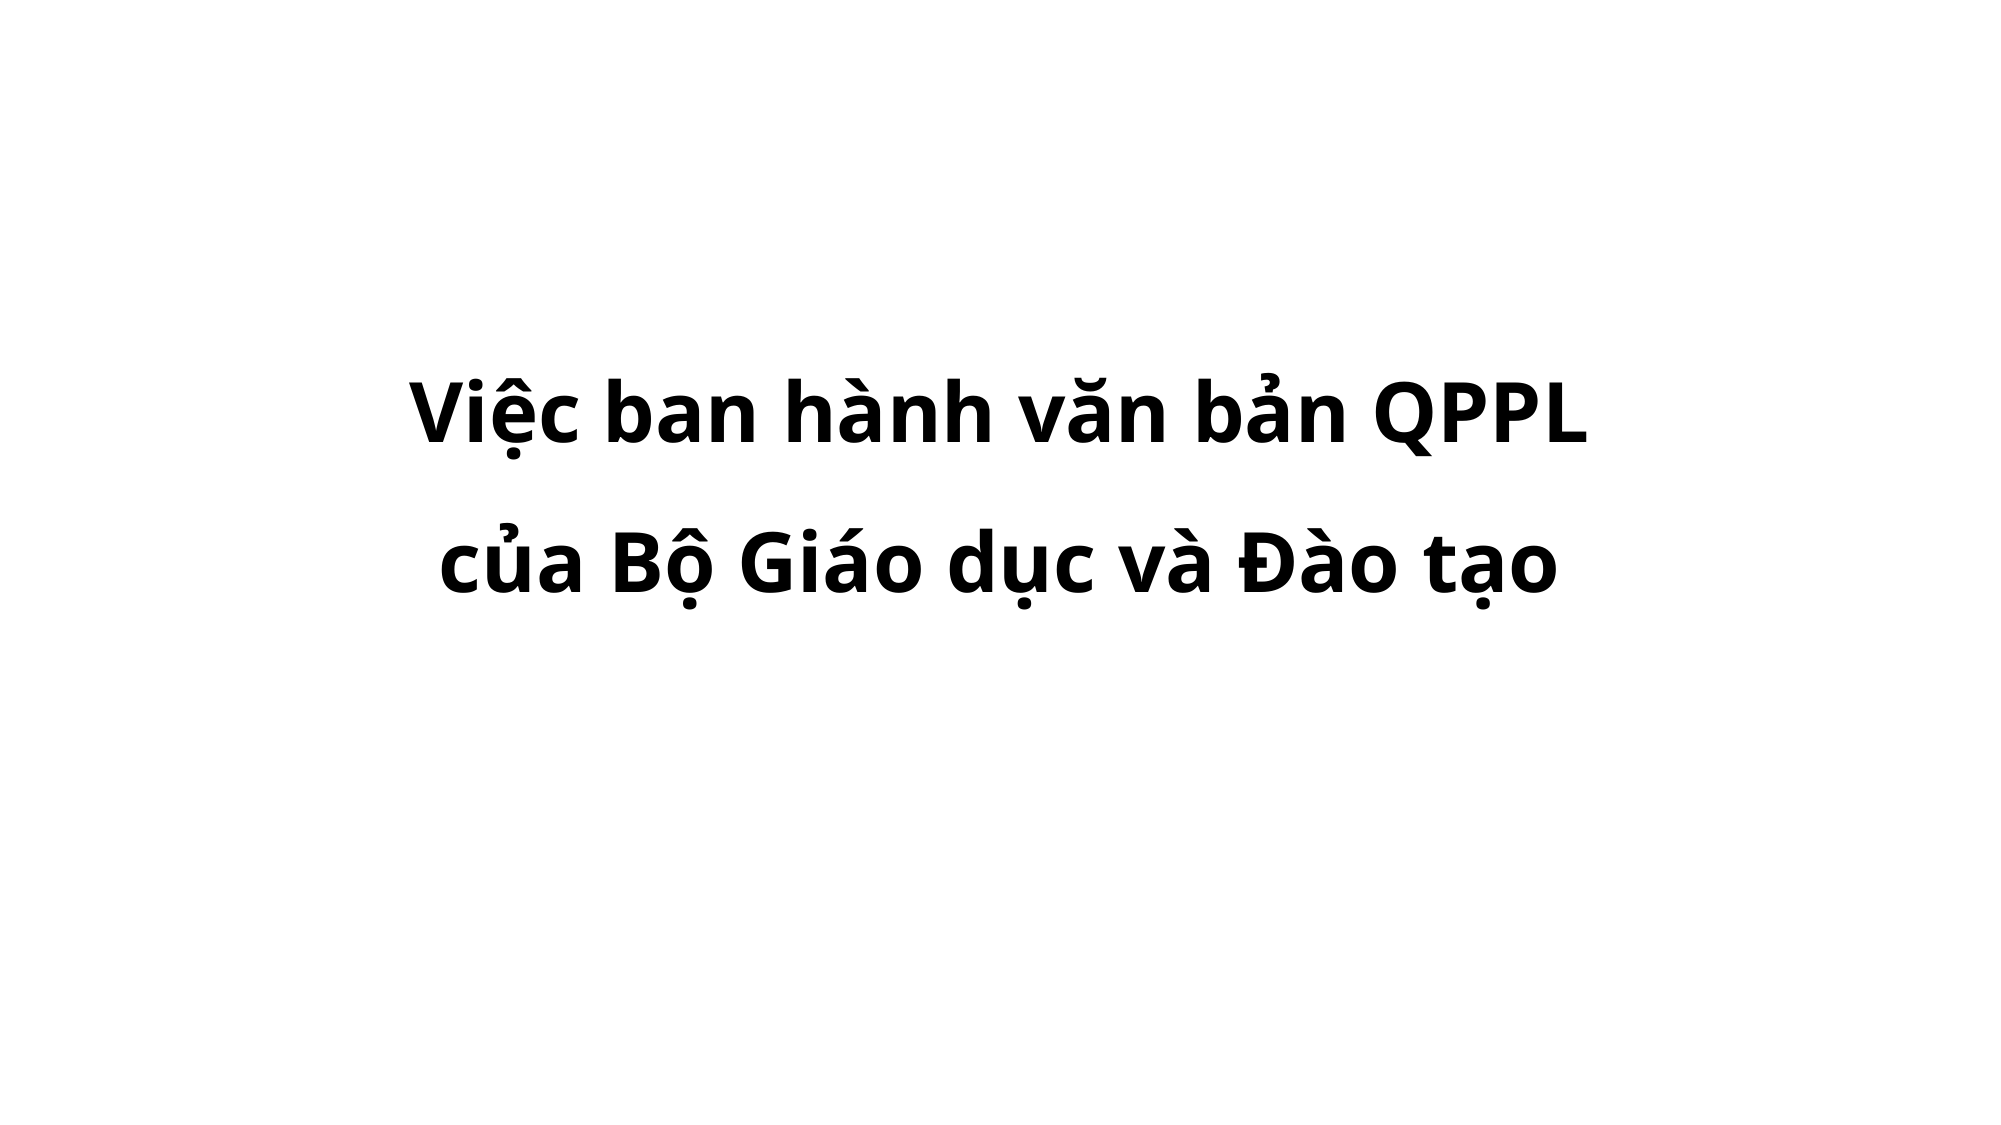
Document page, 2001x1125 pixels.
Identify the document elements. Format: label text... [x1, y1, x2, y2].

title Việc ban hành văn bản QPPL của Bộ Giáo dục và Đào tạo [137, 300, 1863, 619]
